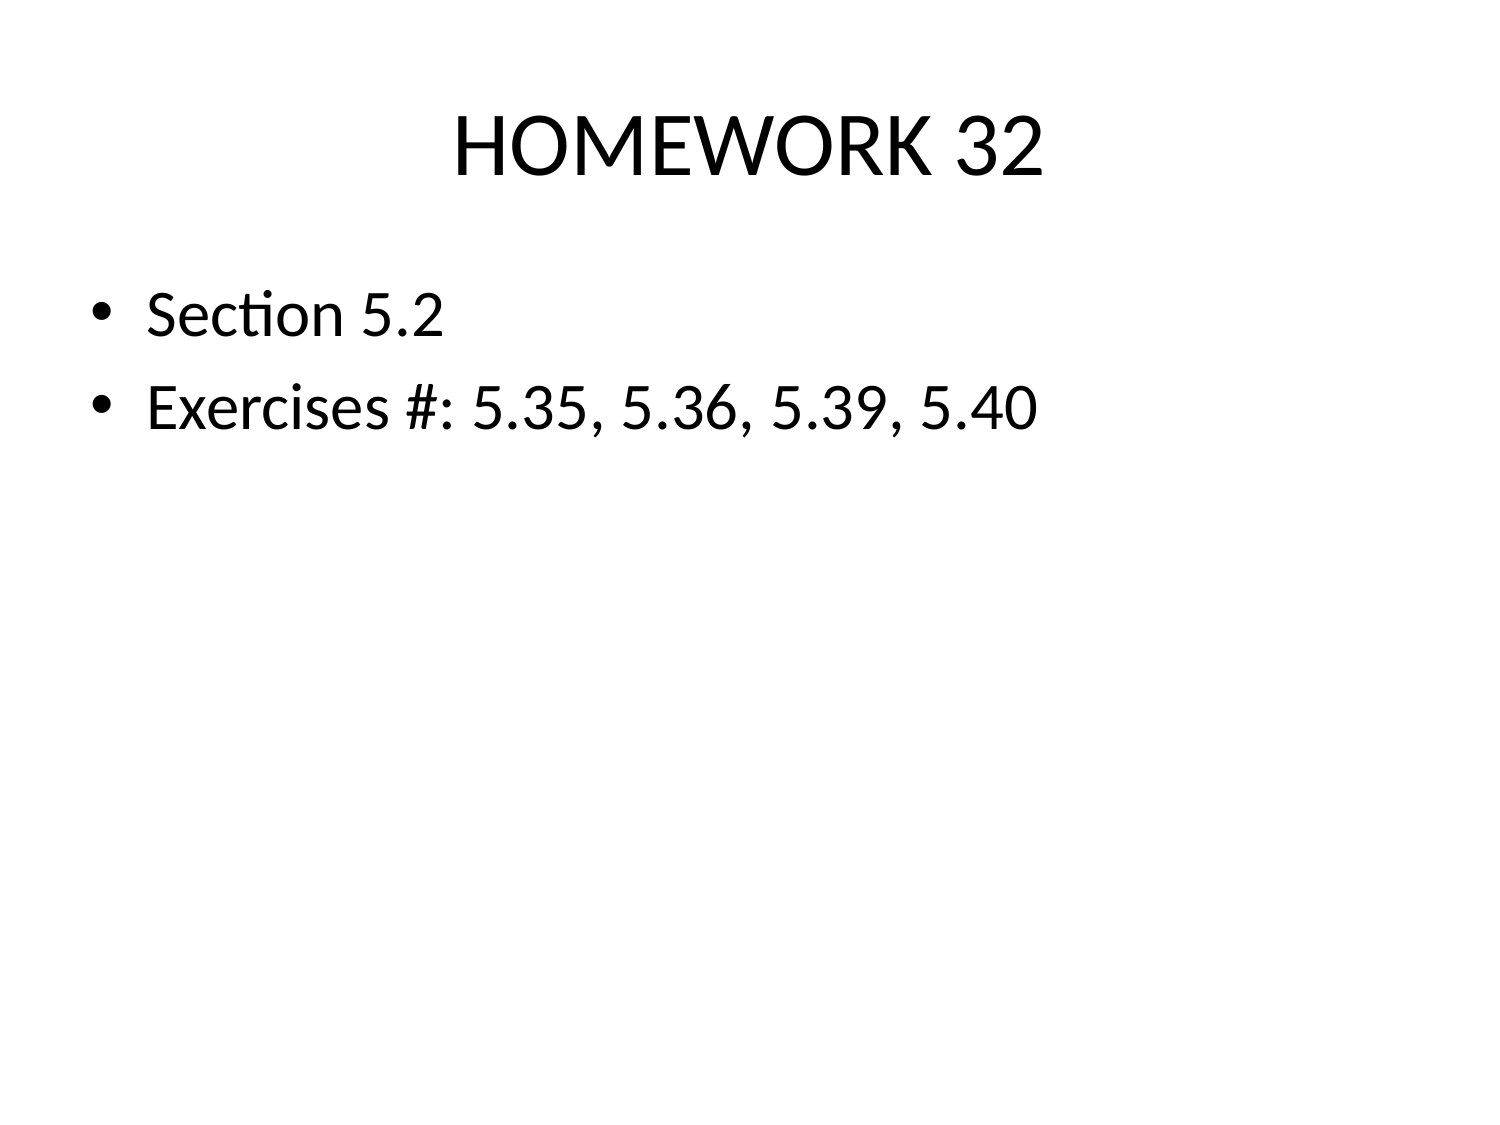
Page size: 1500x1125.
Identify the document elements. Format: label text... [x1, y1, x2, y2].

title HOMEWORK 32 [75, 45, 1425, 233]
list Section 5.2 Exercises #: 5.35, 5.36, 5.39, 5.40 [75, 262, 1425, 1005]
